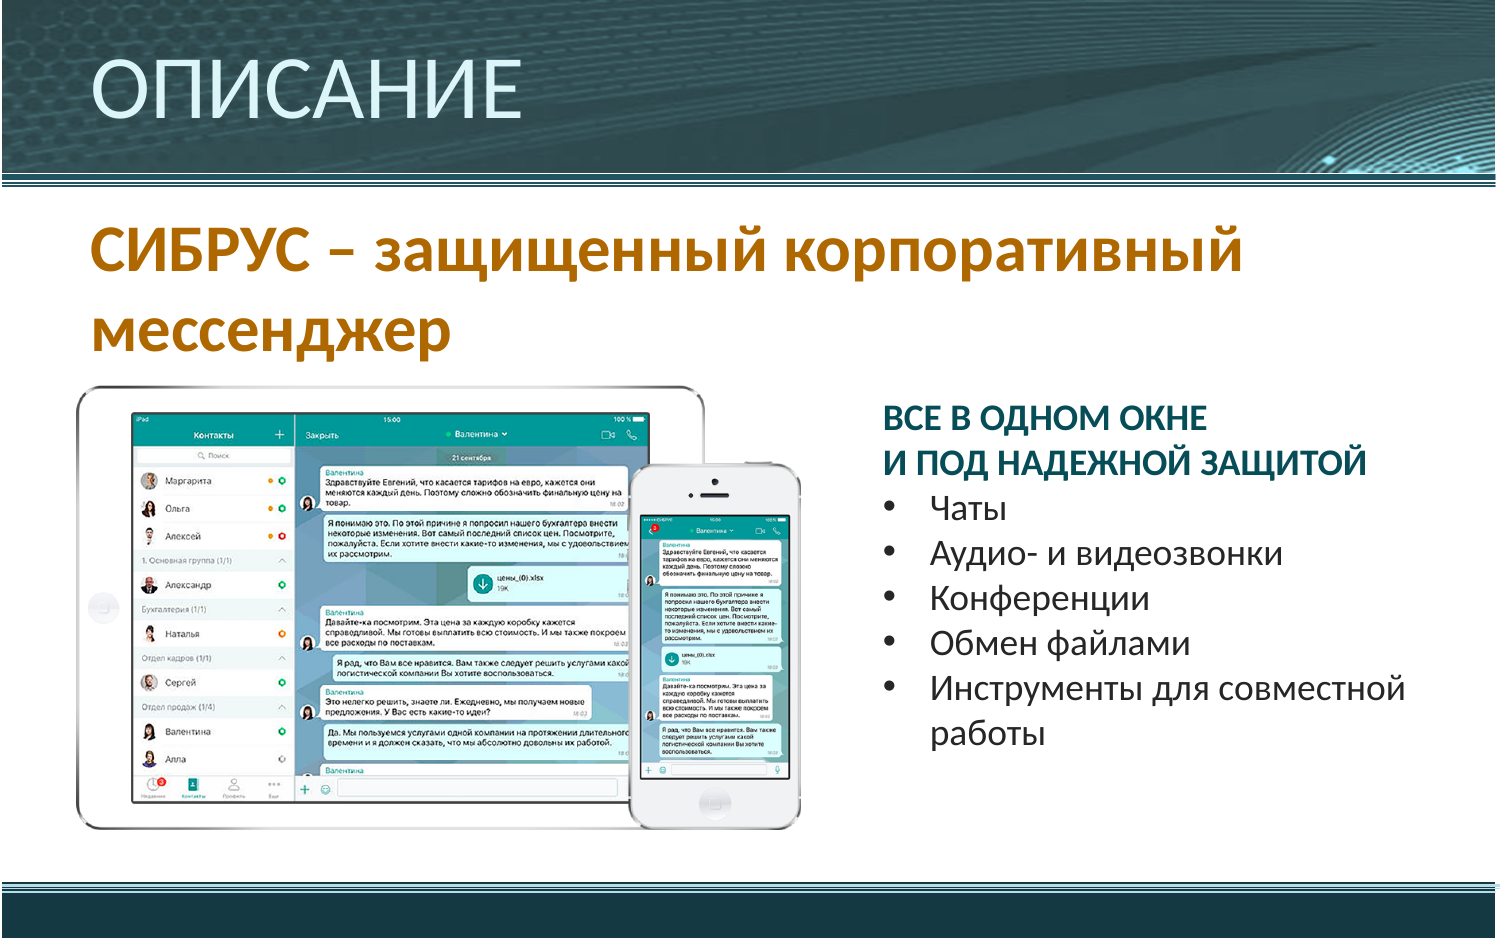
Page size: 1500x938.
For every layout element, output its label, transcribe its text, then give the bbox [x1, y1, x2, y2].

text_box Все в одном окне и под надежной защитой Чаты Аудио- и видеозвонки Конференции Обмен файлами Инструменты для совместной работы [868, 385, 1447, 761]
picture [0, 0, 1500, 938]
list СИБРУС – защищенный корпоративный мессенджер [75, 197, 1425, 377]
title Описание [75, 19, 1425, 144]
